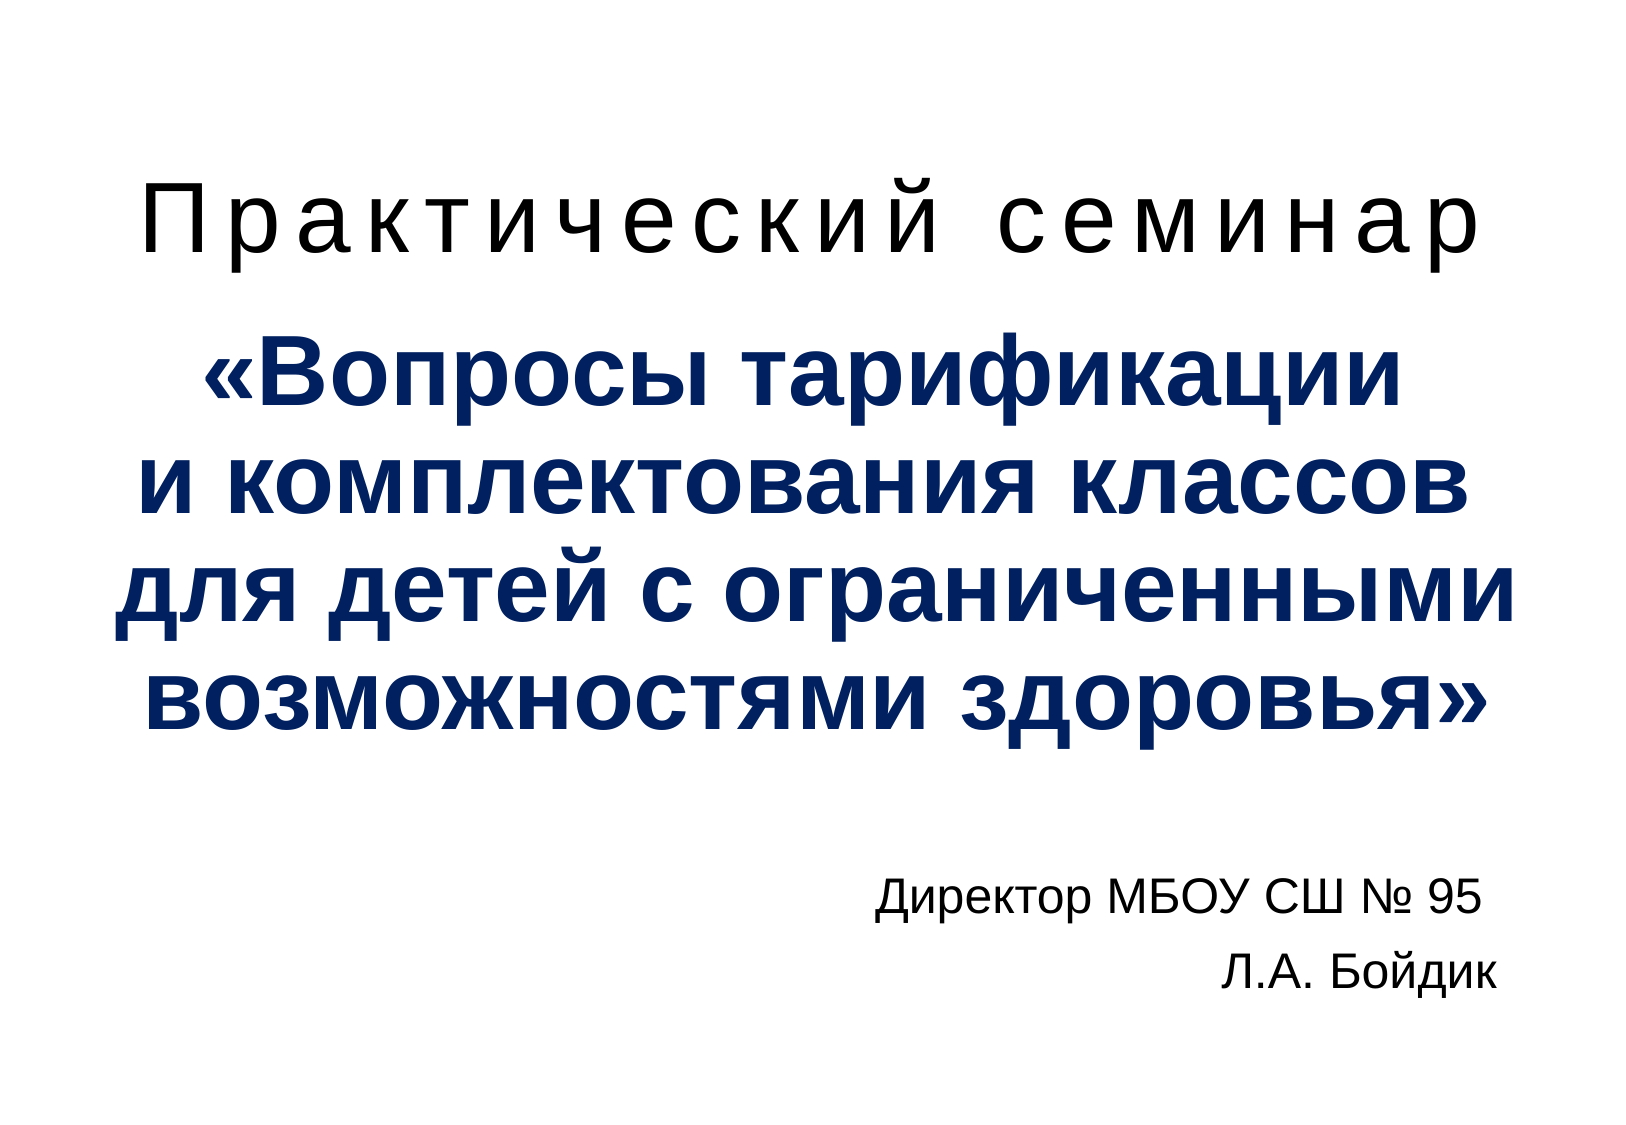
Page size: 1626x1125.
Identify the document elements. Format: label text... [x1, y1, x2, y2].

title Практический семинар «Вопросы тарификации и комплектования классов для детей с ограниченными возможностями здоровья» [92, 184, 1543, 759]
subtitle Директор МБОУ СШ № 95 Л.А. Бойдик [387, 863, 1512, 1015]
